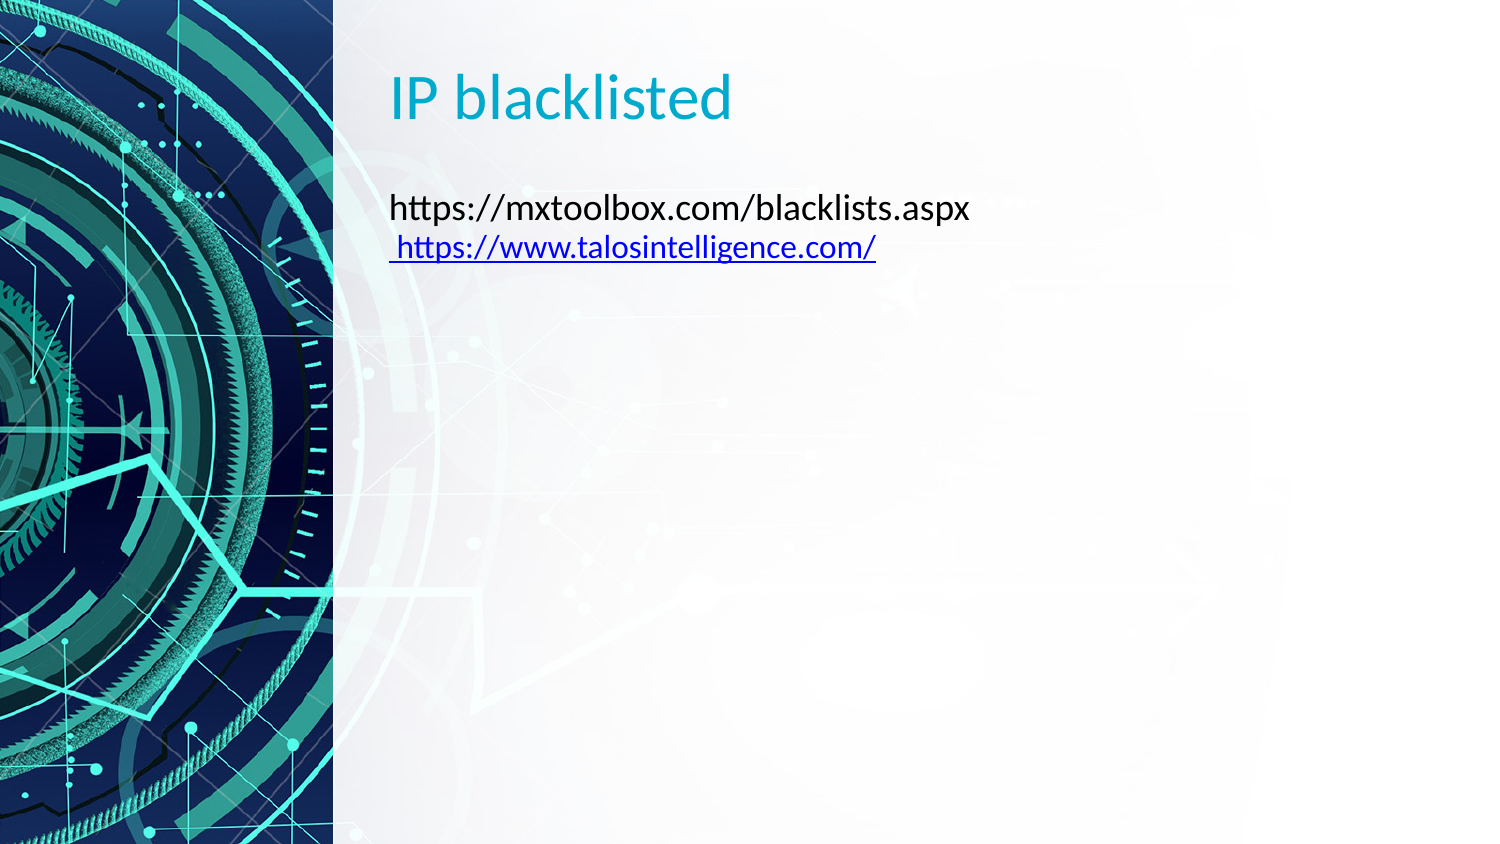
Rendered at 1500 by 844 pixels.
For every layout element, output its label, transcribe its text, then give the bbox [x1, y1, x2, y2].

text_box https://mxtoolbox.com/blacklists.aspx [374, 175, 1251, 236]
list https://www.talosintelligence.com/ [374, 171, 1377, 823]
picture [0, 0, 1500, 844]
title IP blacklisted [374, 46, 1377, 141]
